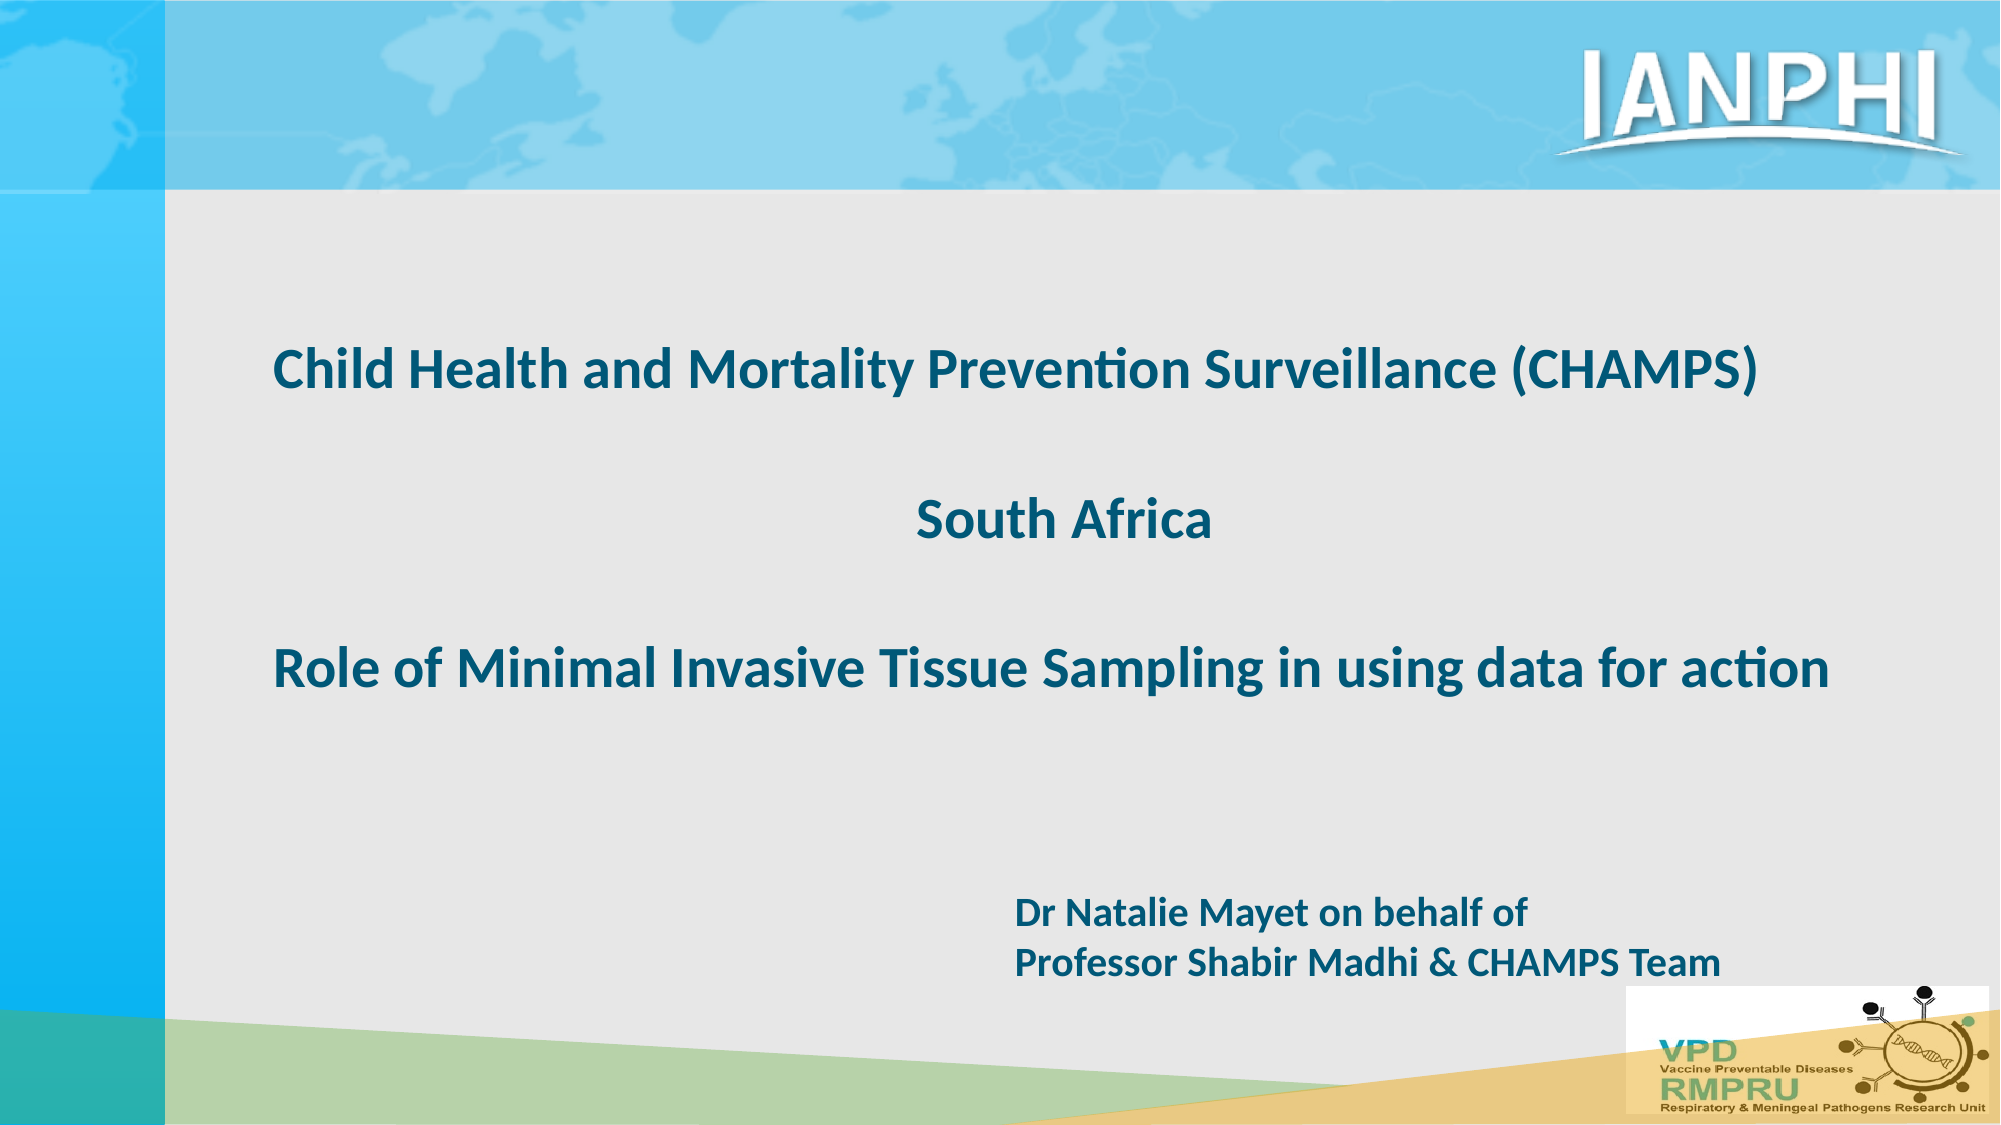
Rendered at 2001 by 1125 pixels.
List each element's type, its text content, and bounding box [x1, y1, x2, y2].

text_box [998, 1008, 2000, 1125]
picture [1626, 986, 1990, 1051]
text_box [0, 1008, 1343, 1125]
text_box Child Health and Mortality Prevention Surveillance (CHAMPS) South Africa Role of Minimal Invasive Tissue Sampling in using data for action [259, 317, 1884, 867]
text_box Dr Natalie Mayet on behalf of Professor Shabir Madhi & CHAMPS Team [999, 827, 1939, 993]
picture [0, 0, 2000, 194]
